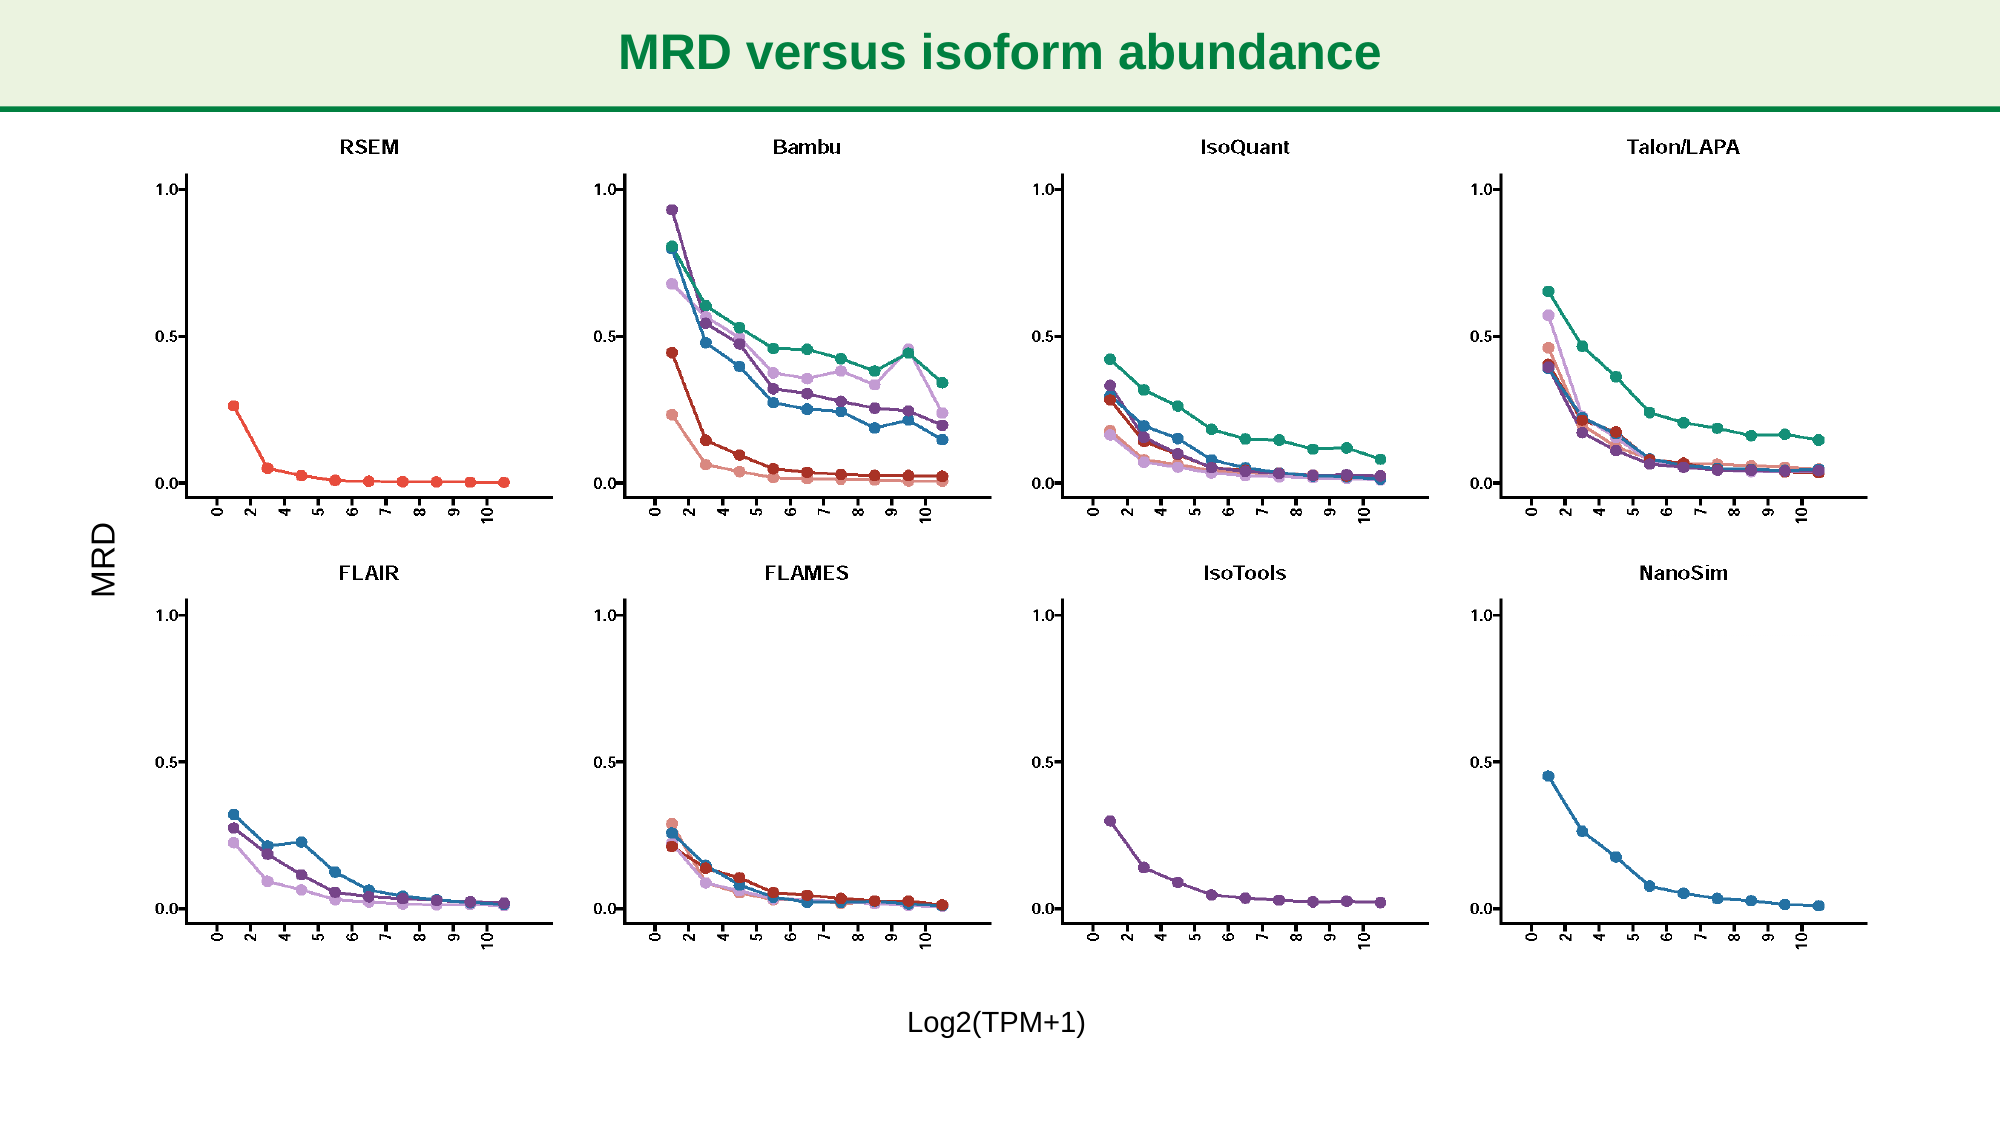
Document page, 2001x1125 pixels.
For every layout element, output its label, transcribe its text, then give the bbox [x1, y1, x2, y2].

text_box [81, 132, 1873, 1039]
title MRD versus isoform abundance [0, 0, 2000, 107]
